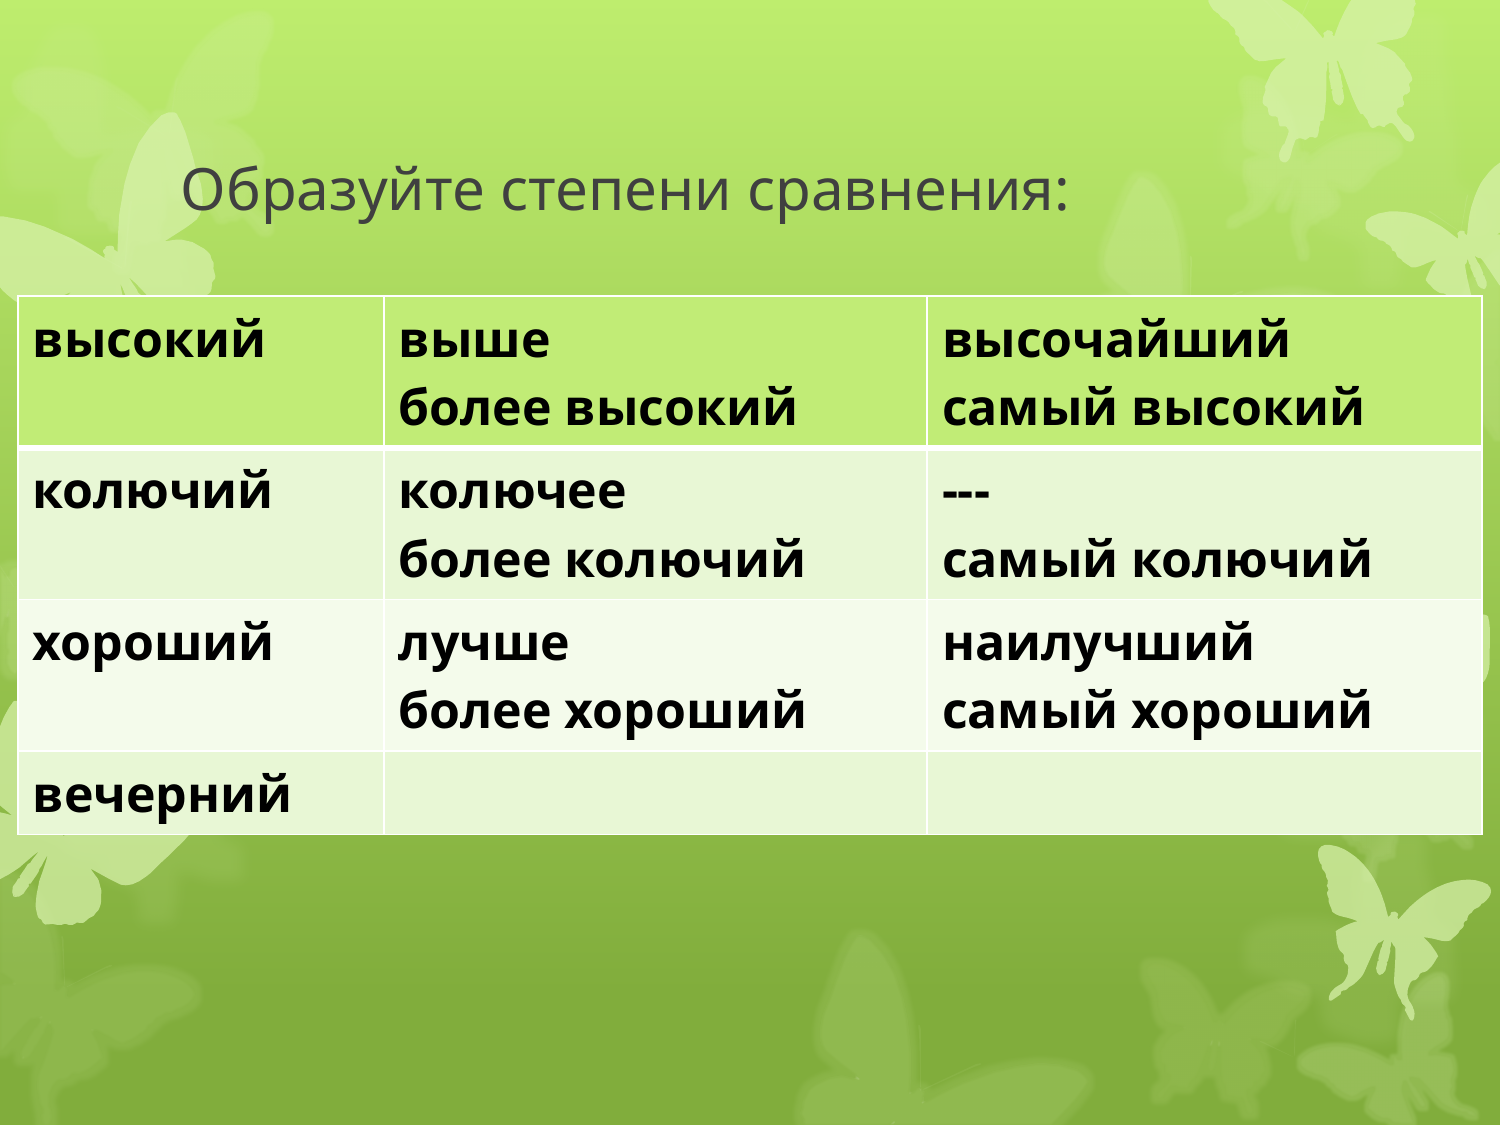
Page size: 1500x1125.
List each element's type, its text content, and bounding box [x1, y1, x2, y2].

table_cell наилучший самый хороший [928, 600, 1481, 750]
table_cell лучше более хороший [385, 600, 926, 750]
table_cell [385, 752, 926, 834]
table_cell хороший [19, 600, 383, 750]
title Образуйте степени сравнения: [165, 110, 1335, 263]
table_cell вечерний [19, 752, 383, 834]
table_cell колючий [19, 451, 383, 599]
table_cell [928, 752, 1481, 834]
table_header высочайший самый высокий [928, 297, 1481, 445]
table_header выше более высокий [385, 297, 926, 445]
table_cell колючее более колючий [385, 451, 926, 599]
table_cell --- самый колючий [928, 451, 1481, 599]
table_header высокий [19, 297, 383, 445]
